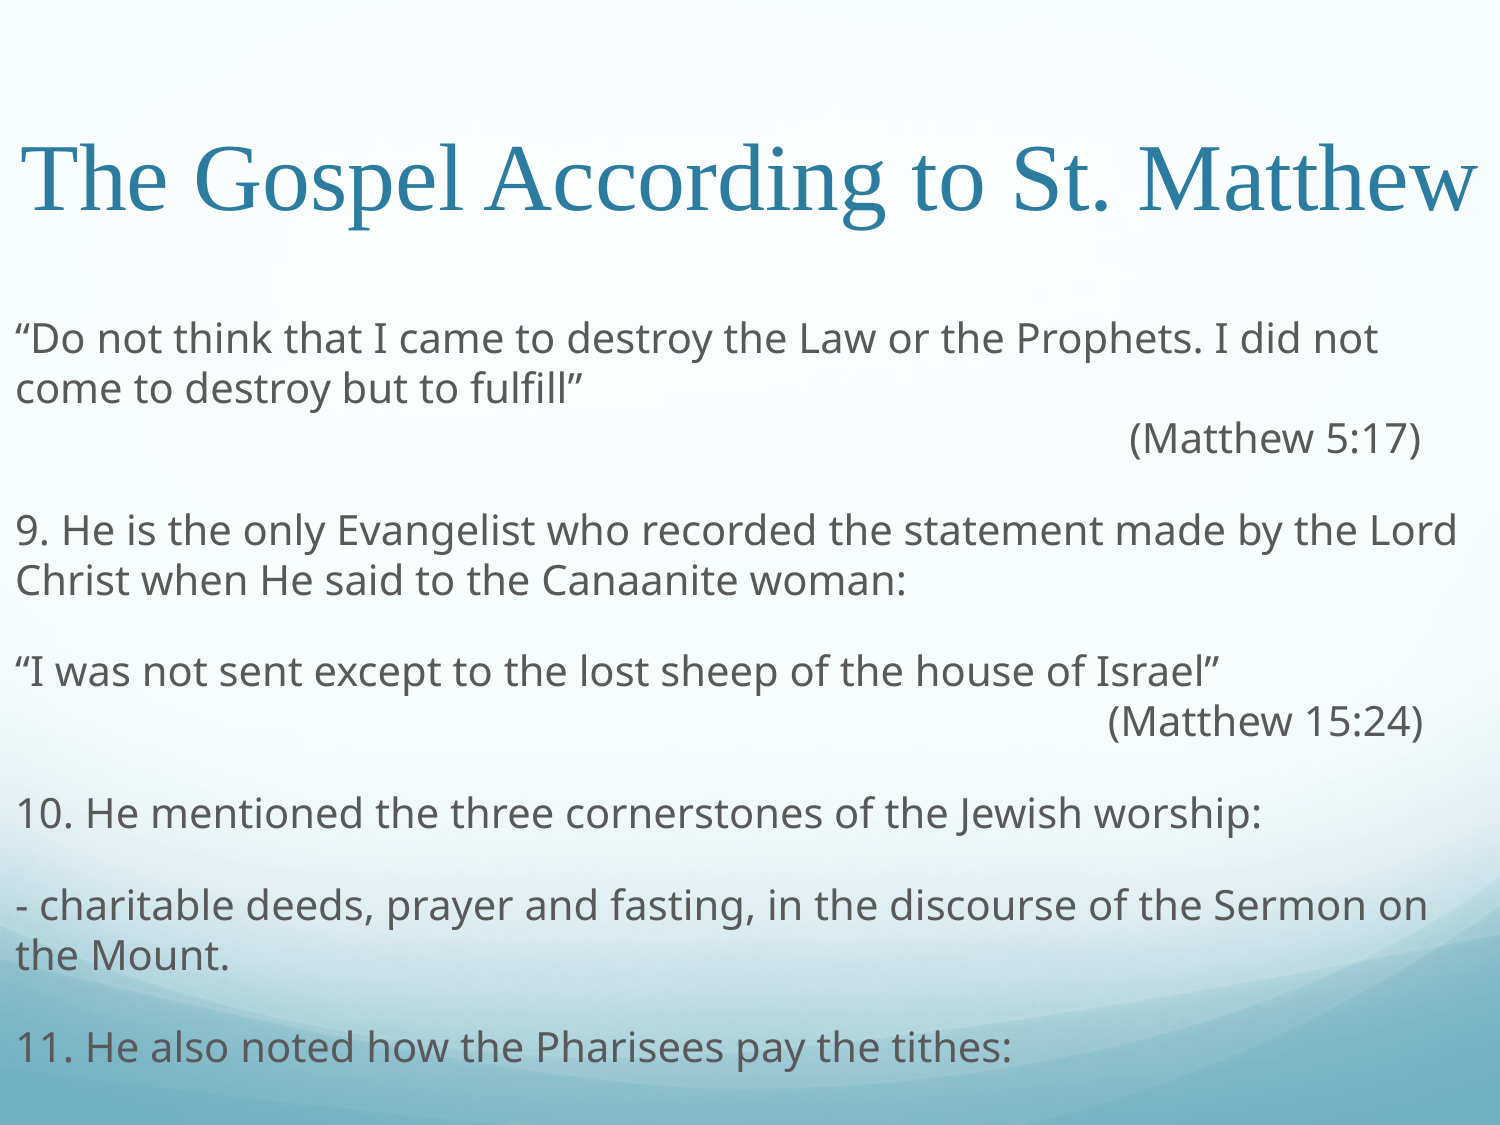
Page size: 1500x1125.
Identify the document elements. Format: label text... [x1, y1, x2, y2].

list “Do not think that I came to destroy the Law or the Prophets. I did not come to destroy but to fulfill” (Matthew 5:17) 9. He is the only Evangelist who recorded the statement made by the Lord Christ when He said to the Canaanite woman: “I was not sent except to the lost sheep of the house of Israel” (Matthew 15:24) 10. He mentioned the three cornerstones of the Jewish worship: - charitable deeds, prayer and fasting, in the discourse of the Sermon on the Mount. 11. He also noted how the Pharisees pay the tithes: [0, 304, 1500, 1125]
title The Gospel According to St. Matthew [4, 17, 1495, 238]
